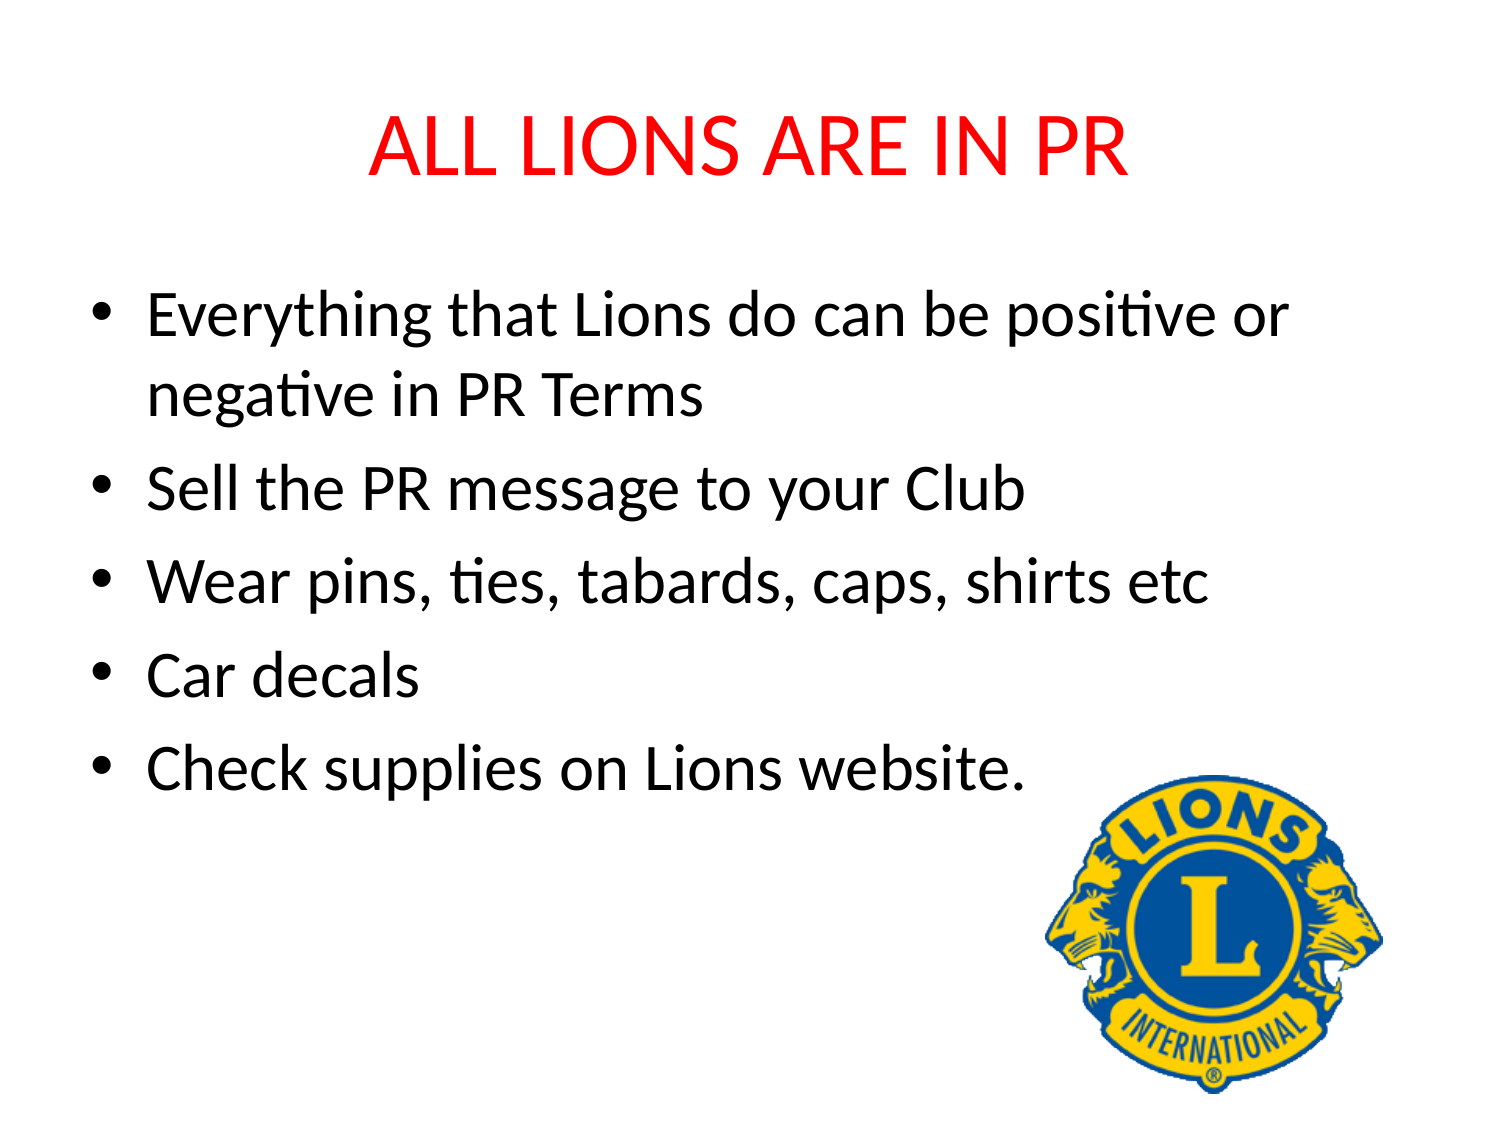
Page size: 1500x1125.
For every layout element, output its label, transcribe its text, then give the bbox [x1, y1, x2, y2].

picture [1045, 774, 1384, 1095]
list Everything that Lions do can be positive or negative in PR Terms Sell the PR message to your Club Wear pins, ties, tabards, caps, shirts etc Car decals Check supplies on Lions website. [75, 262, 1425, 1005]
title ALL LIONS ARE IN PR [75, 45, 1425, 233]
